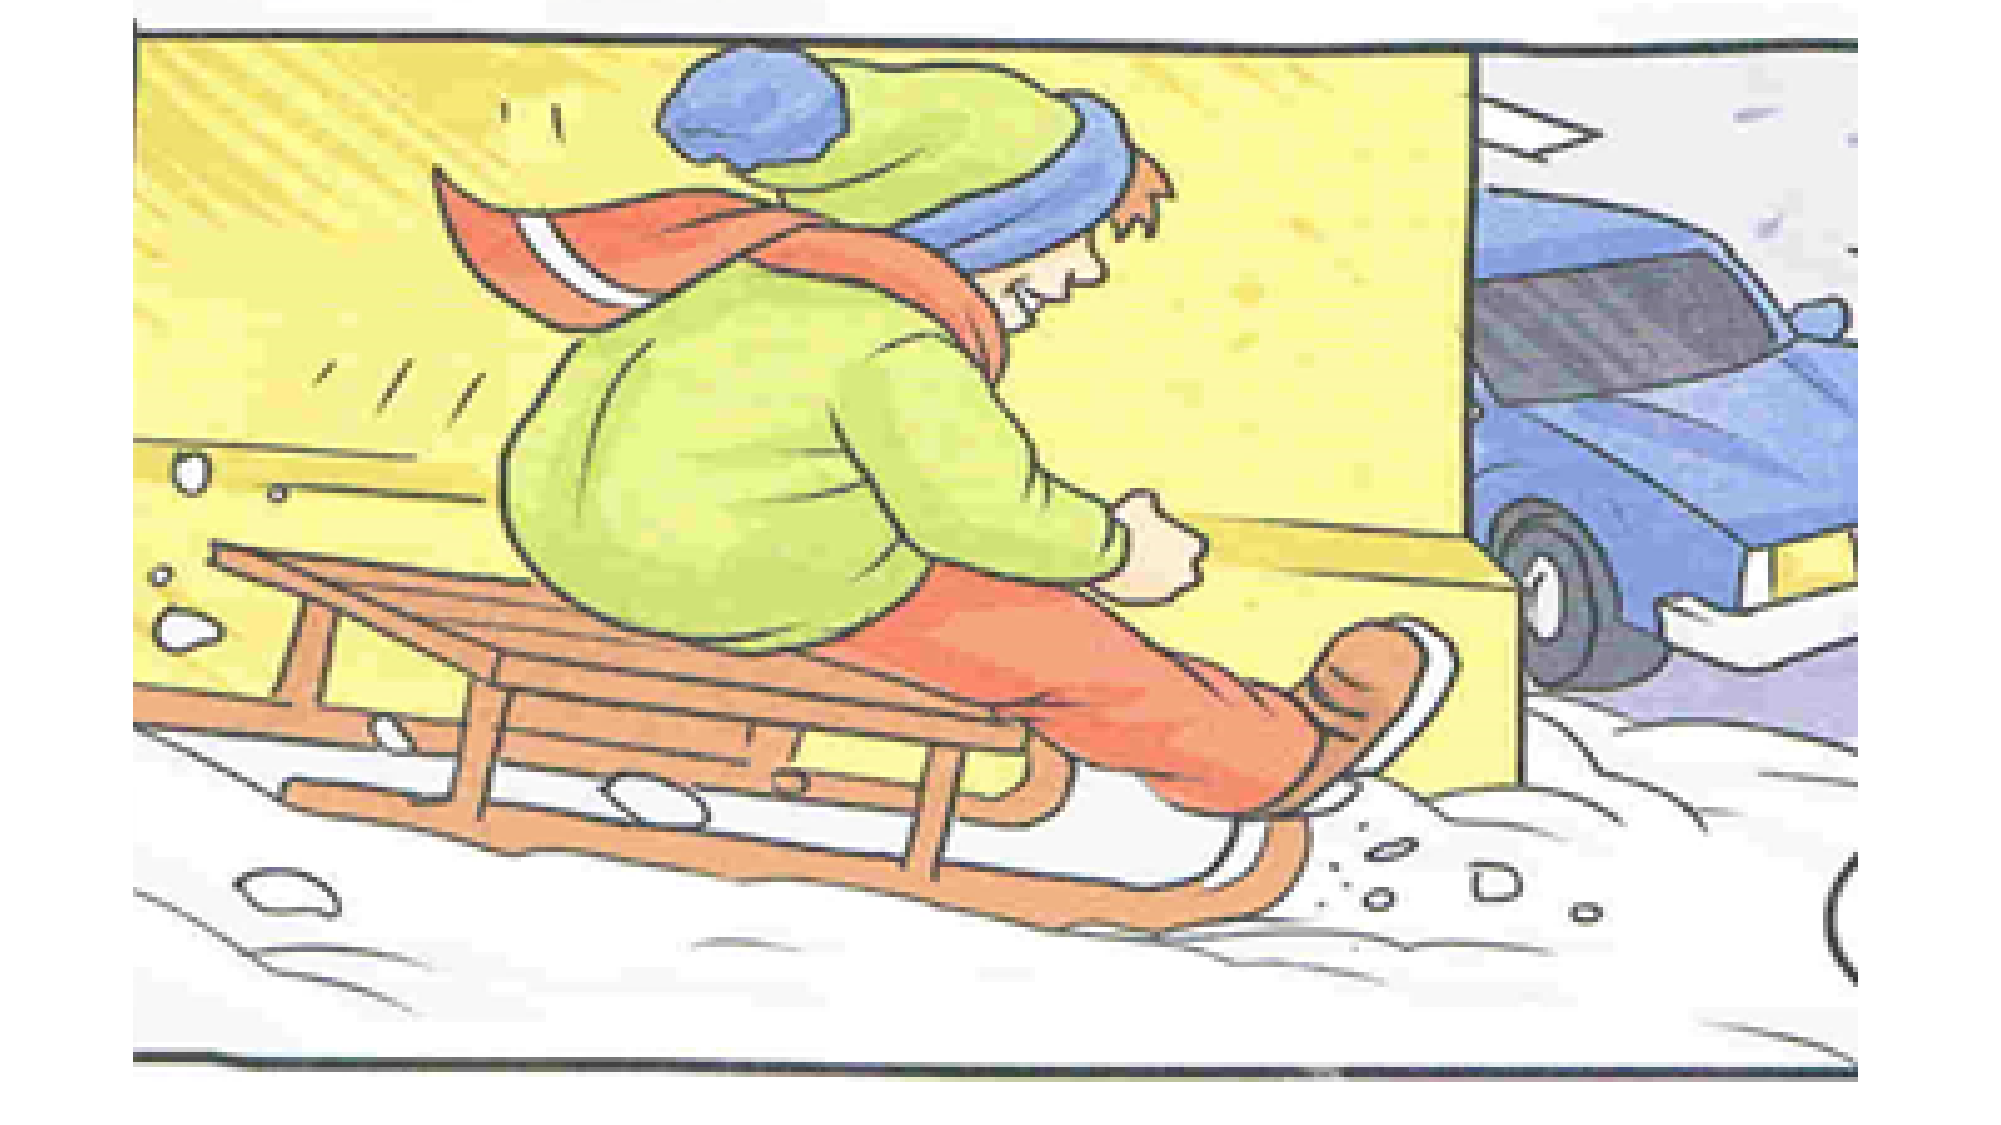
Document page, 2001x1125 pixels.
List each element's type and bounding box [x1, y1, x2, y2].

list [133, 0, 1863, 1087]
